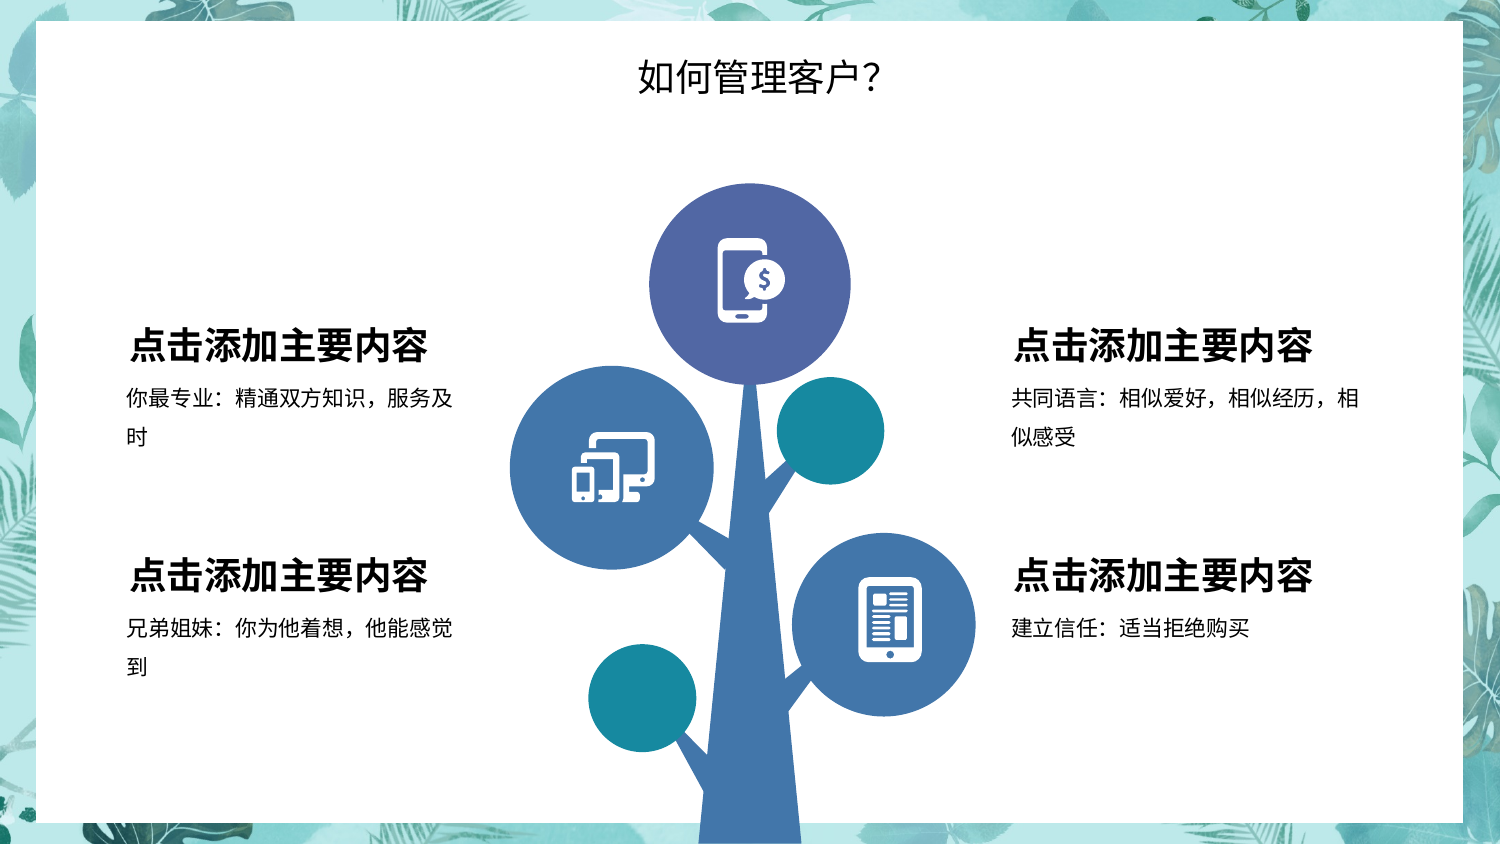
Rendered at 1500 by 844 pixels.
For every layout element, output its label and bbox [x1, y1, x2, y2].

text_box [996, 544, 1381, 645]
picture [0, 0, 1500, 844]
text_box [996, 314, 1381, 455]
text_box [111, 314, 489, 455]
text_box [111, 544, 487, 684]
text_box [509, 183, 976, 844]
